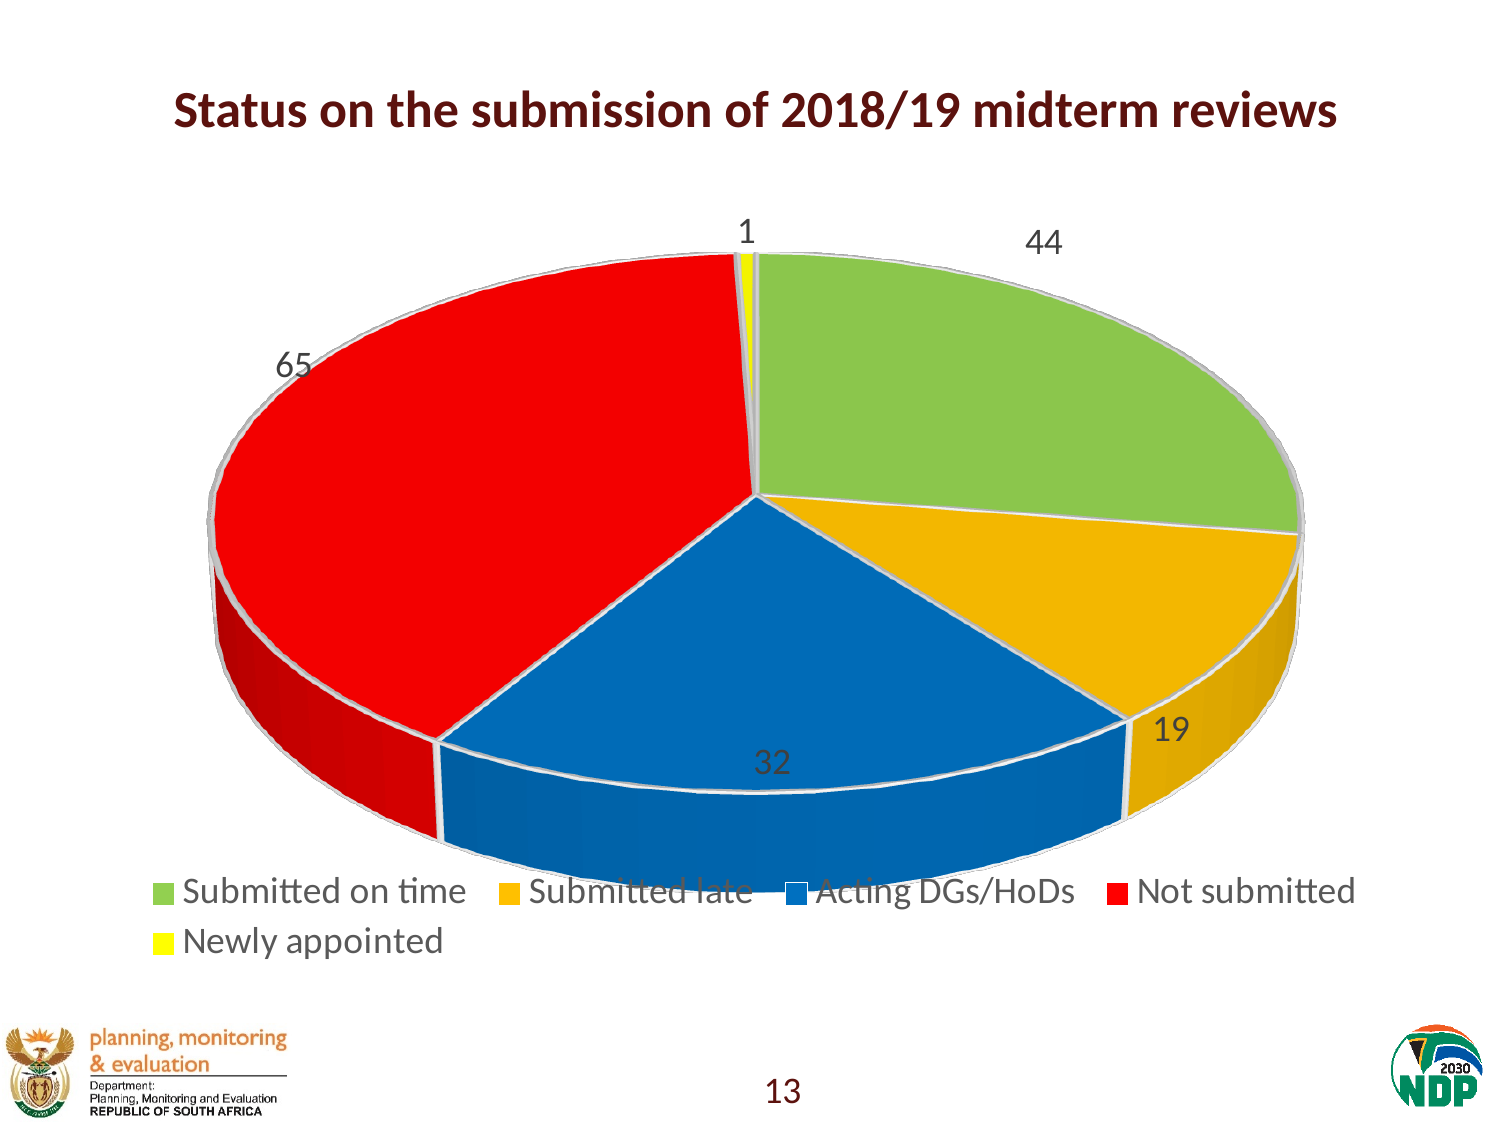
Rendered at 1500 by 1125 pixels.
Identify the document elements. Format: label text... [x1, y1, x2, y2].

title Status on the submission of 2018/19 midterm reviews [41, 29, 1471, 184]
slide_number 13 [726, 1055, 839, 1122]
chart [123, 183, 1389, 988]
picture [1387, 1018, 1491, 1122]
picture [2, 1023, 292, 1122]
